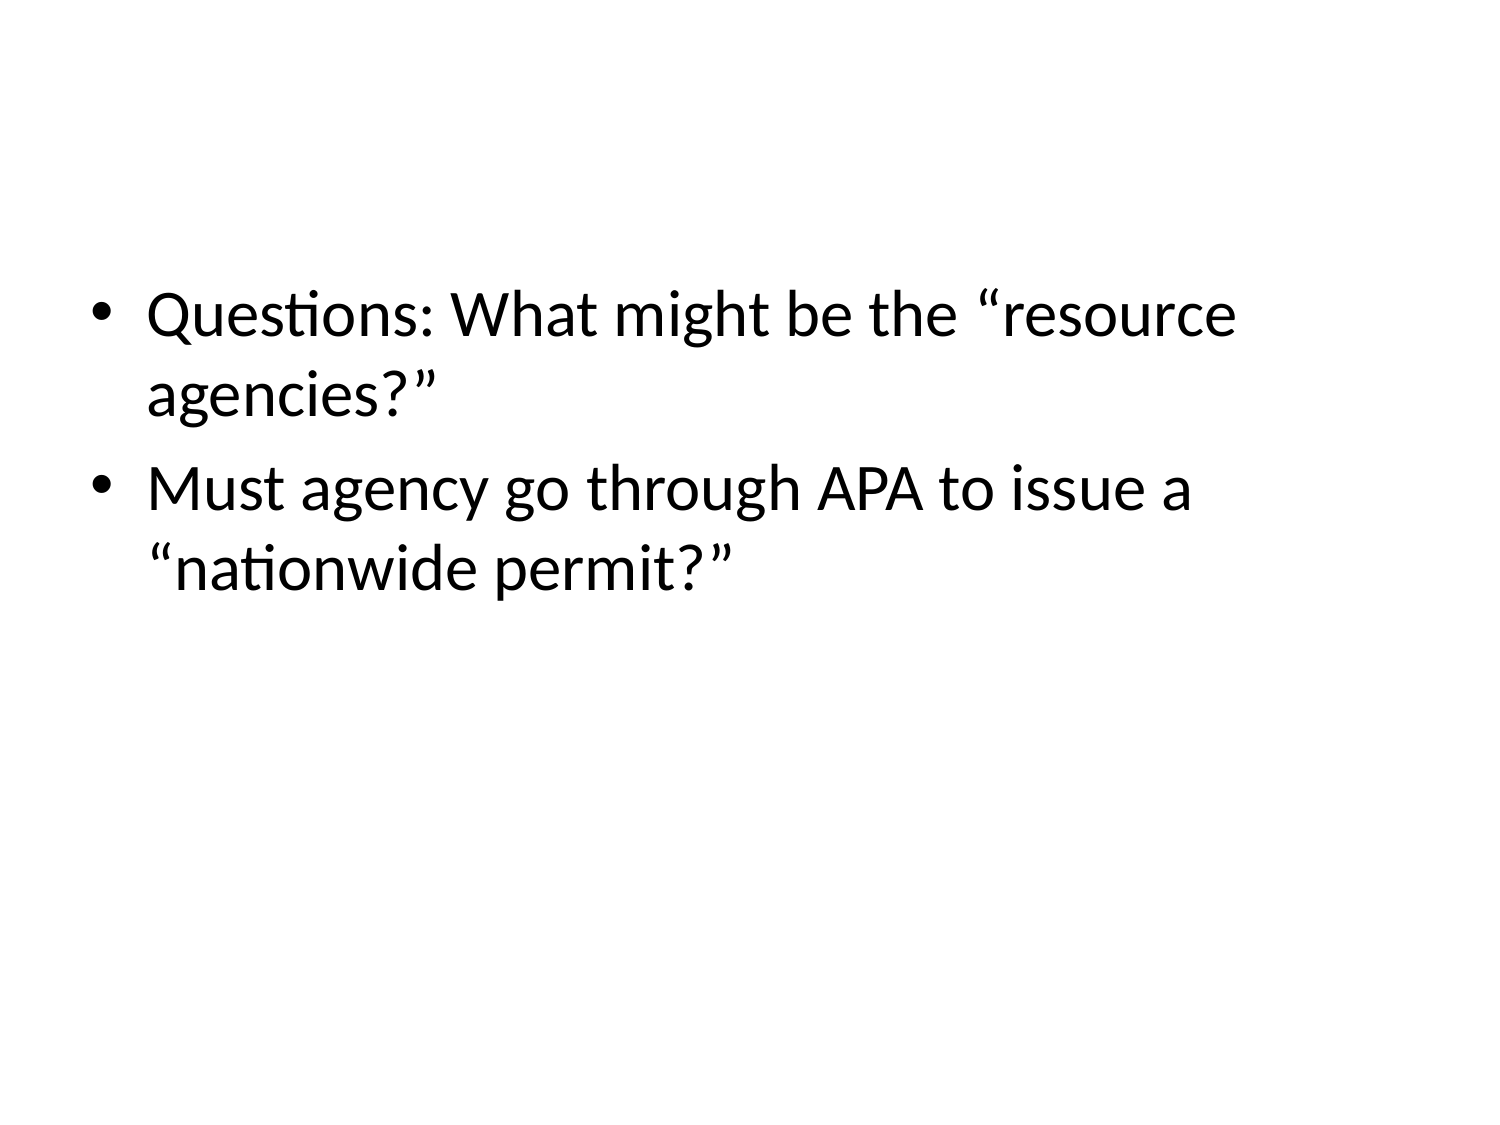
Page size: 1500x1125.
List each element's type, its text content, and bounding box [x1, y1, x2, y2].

list Questions: What might be the “resource agencies?” Must agency go through APA to issue a “nationwide permit?” [75, 262, 1425, 1005]
